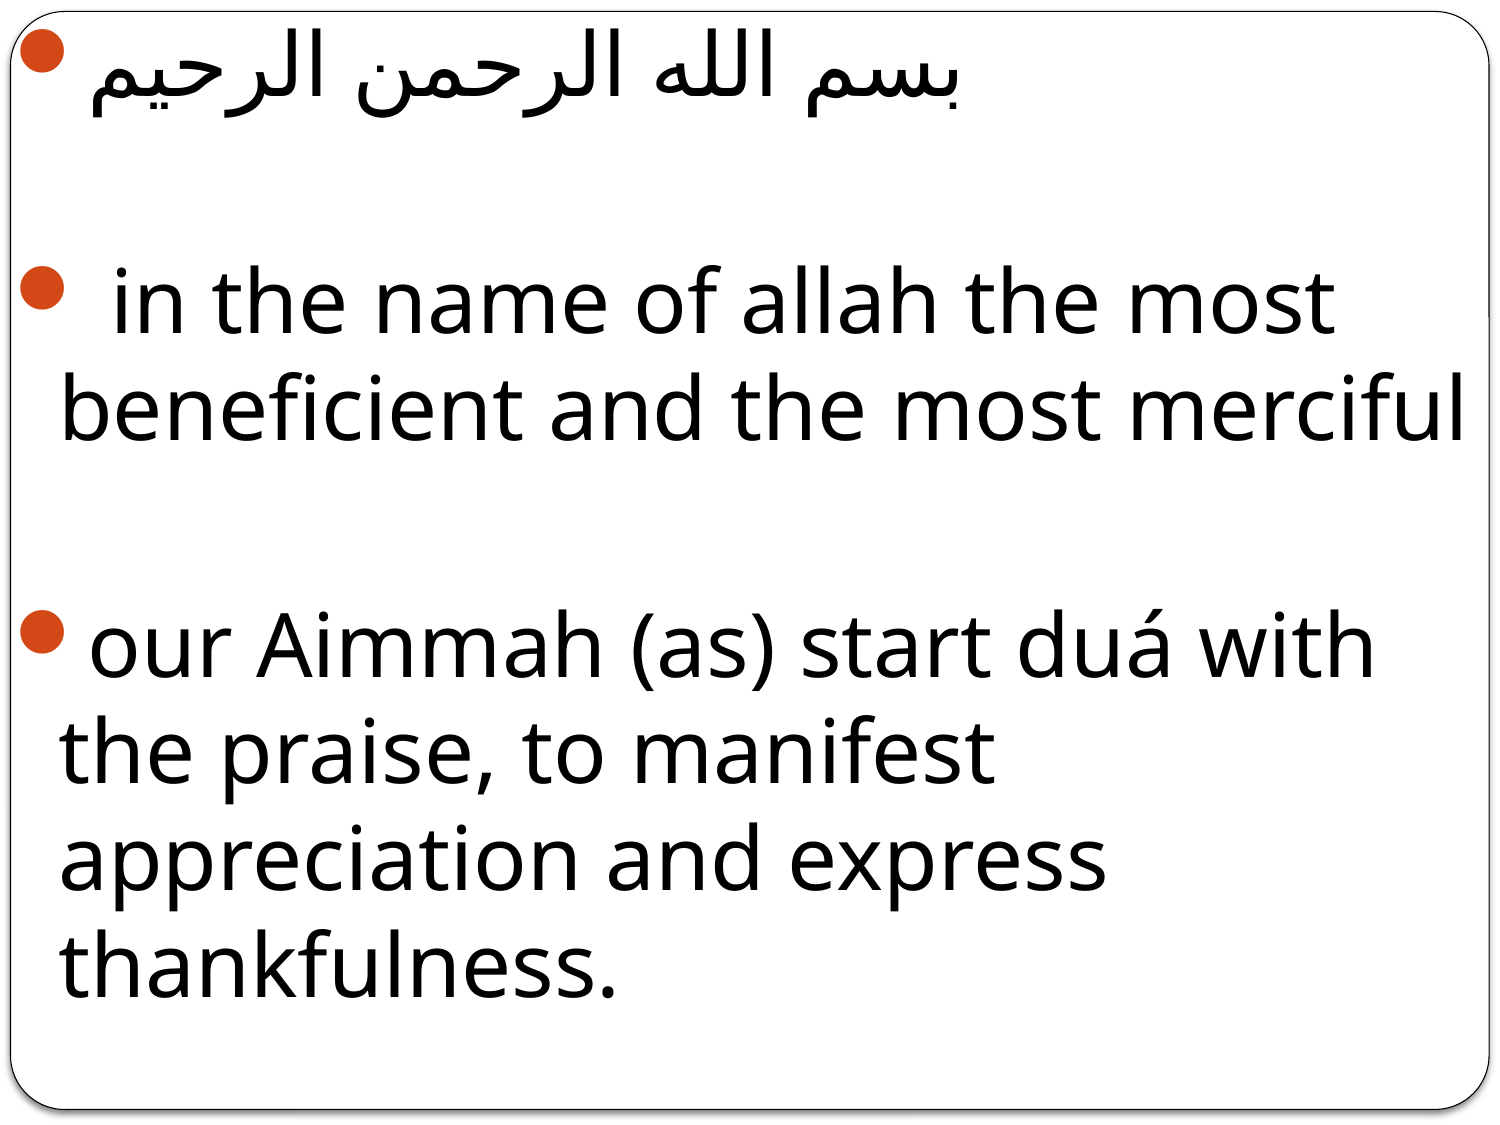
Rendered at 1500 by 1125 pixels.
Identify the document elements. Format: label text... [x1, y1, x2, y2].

list بسم الله الرحمن الرحيم in the name of allah the most beneficient and the most merciful our Aimmah (as) start duá with the praise, to manifest appreciation and express thankfulness. [0, 0, 1500, 1125]
